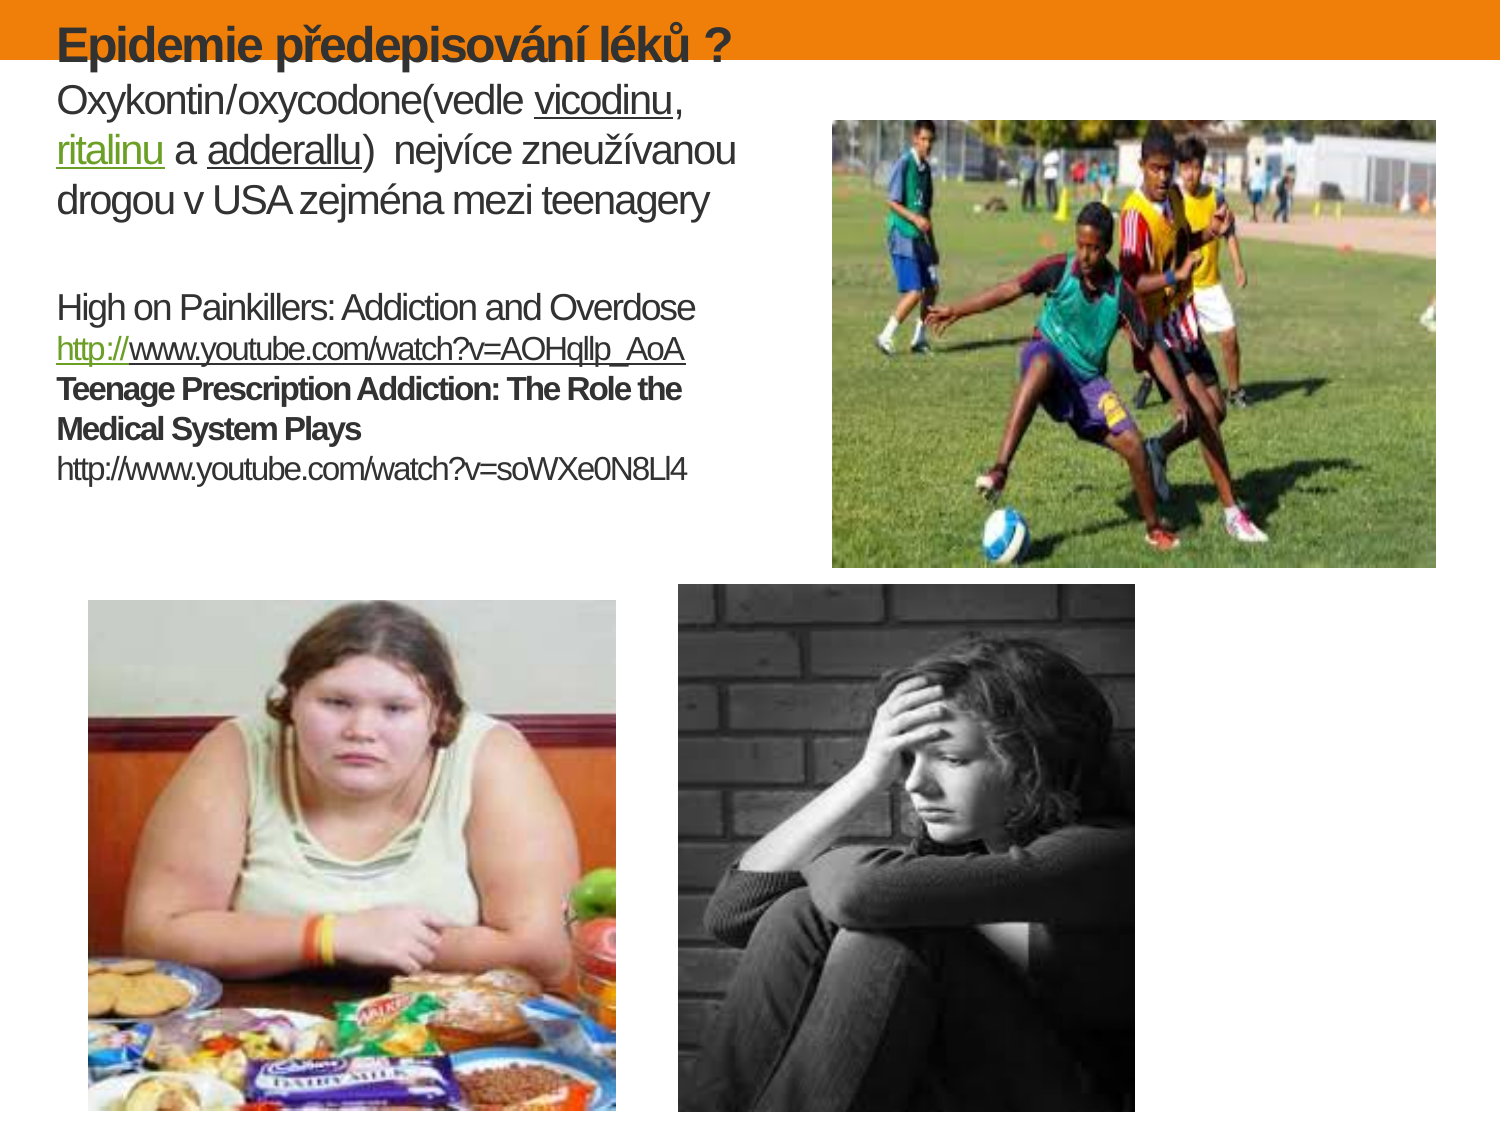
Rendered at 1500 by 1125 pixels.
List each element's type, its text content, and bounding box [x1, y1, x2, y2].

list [88, 600, 616, 1111]
title Epidemie předepisování léků ? Oxykontin/oxycodone(vedle vicodinu, ritalinu a adderallu) nejvíce zneužívanou drogou v USA zejména mezi teenagery High on Painkillers: Addiction and Overdose http://www.youtube.com/watch?v=AOHqllp_AoA Teenage Prescription Addiction: The Role the Medical System Plays http://www.youtube.com/watch?v=soWXe0N8Ll4 [41, 54, 811, 535]
picture [677, 584, 1135, 1113]
picture [832, 120, 1436, 569]
